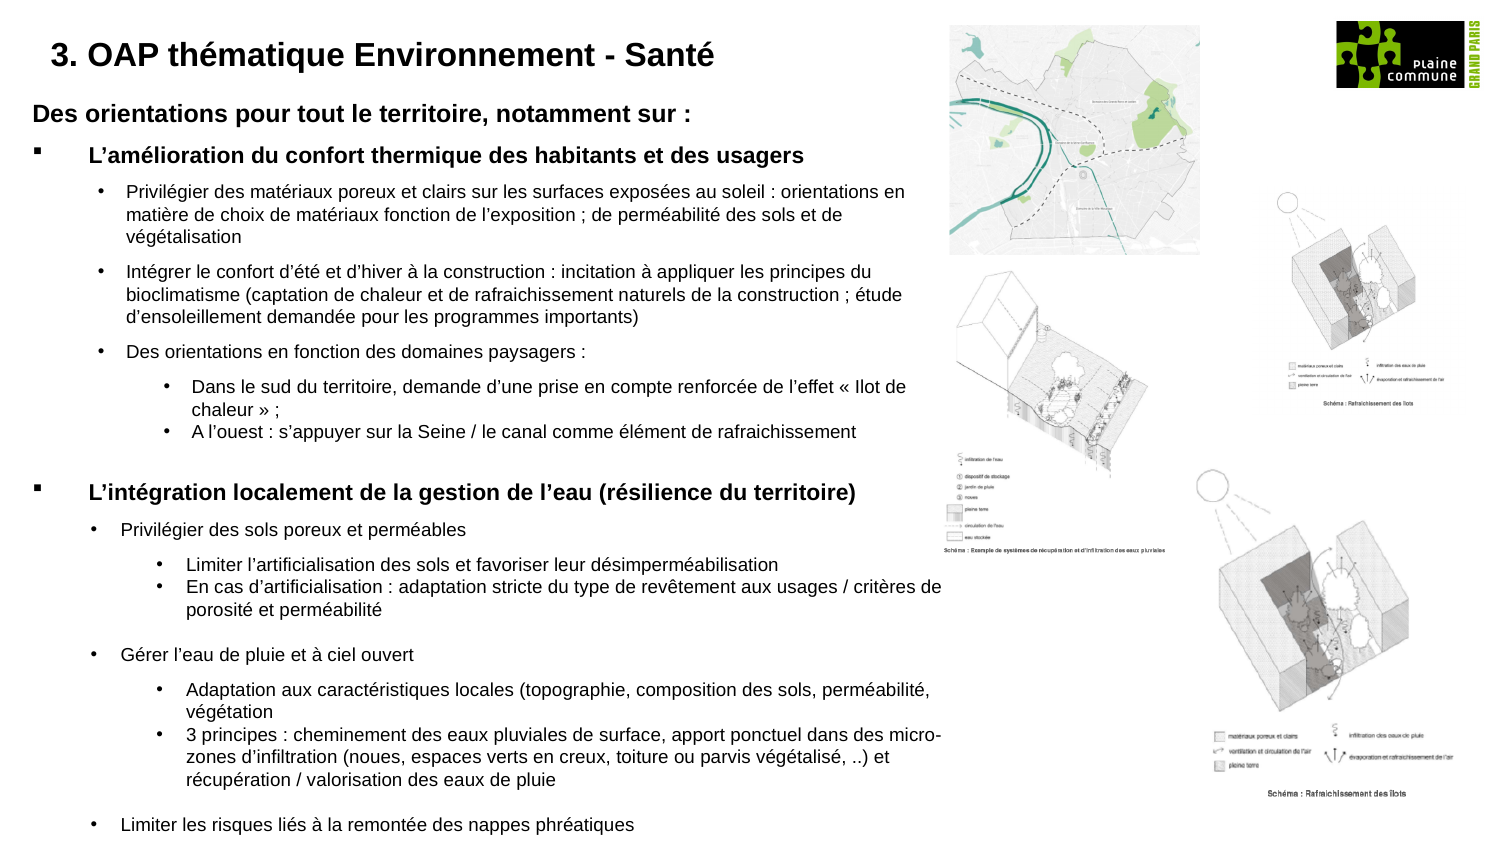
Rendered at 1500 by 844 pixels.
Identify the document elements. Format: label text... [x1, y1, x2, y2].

text_box Des orientations pour tout le territoire, notamment sur : L’amélioration du confort thermique des habitants et des usagers Privilégier des matériaux poreux et clairs sur les surfaces exposées au soleil : orientations en matière de choix de matériaux fonction de l’exposition ; de perméabilité des sols et de végétalisation Intégrer le confort d’été et d’hiver à la construction : incitation à appliquer les principes du bioclimatisme (captation de chaleur et de rafraichissement naturels de la construction ; étude d’ensoleillement demandée pour les programmes importants) Des orientations en fonction des domaines paysagers : Dans le sud du territoire, demande d’une prise en compte renforcée de l’effet « Ilot de chaleur » ; A l’ouest : s’appuyer sur la Seine / le canal comme élément de rafraichissement L’intégration localement de la gestion de l’eau (résilience du territoire) Privilégier des sols poreux et perméables Limiter l’artificialisation des sols et favoriser leur désimperméabilisation En cas d’artificialisation : adaptation stricte du type de revêtement aux usages / critères de porosité et perméabilité Gérer l’eau de pluie et à ciel ouvert Adaptation aux caractéristiques locales (topographie, composition des sols, perméabilité, végétation 3 principes : cheminement des eaux pluviales de surface, apport ponctuel dans des micro-zones d’infiltration (noues, espaces verts en creux, toiture ou parvis végétalisé, ..) et récupération / valorisation des eaux de pluie Limiter les risques liés à la remontée des nappes phréatiques [17, 90, 969, 717]
picture [1252, 186, 1466, 415]
picture [949, 25, 1200, 255]
picture [1182, 460, 1477, 811]
picture [1333, 16, 1484, 91]
text_box 3. OAP thématique Environnement - Santé [35, 25, 884, 81]
picture [941, 267, 1176, 561]
